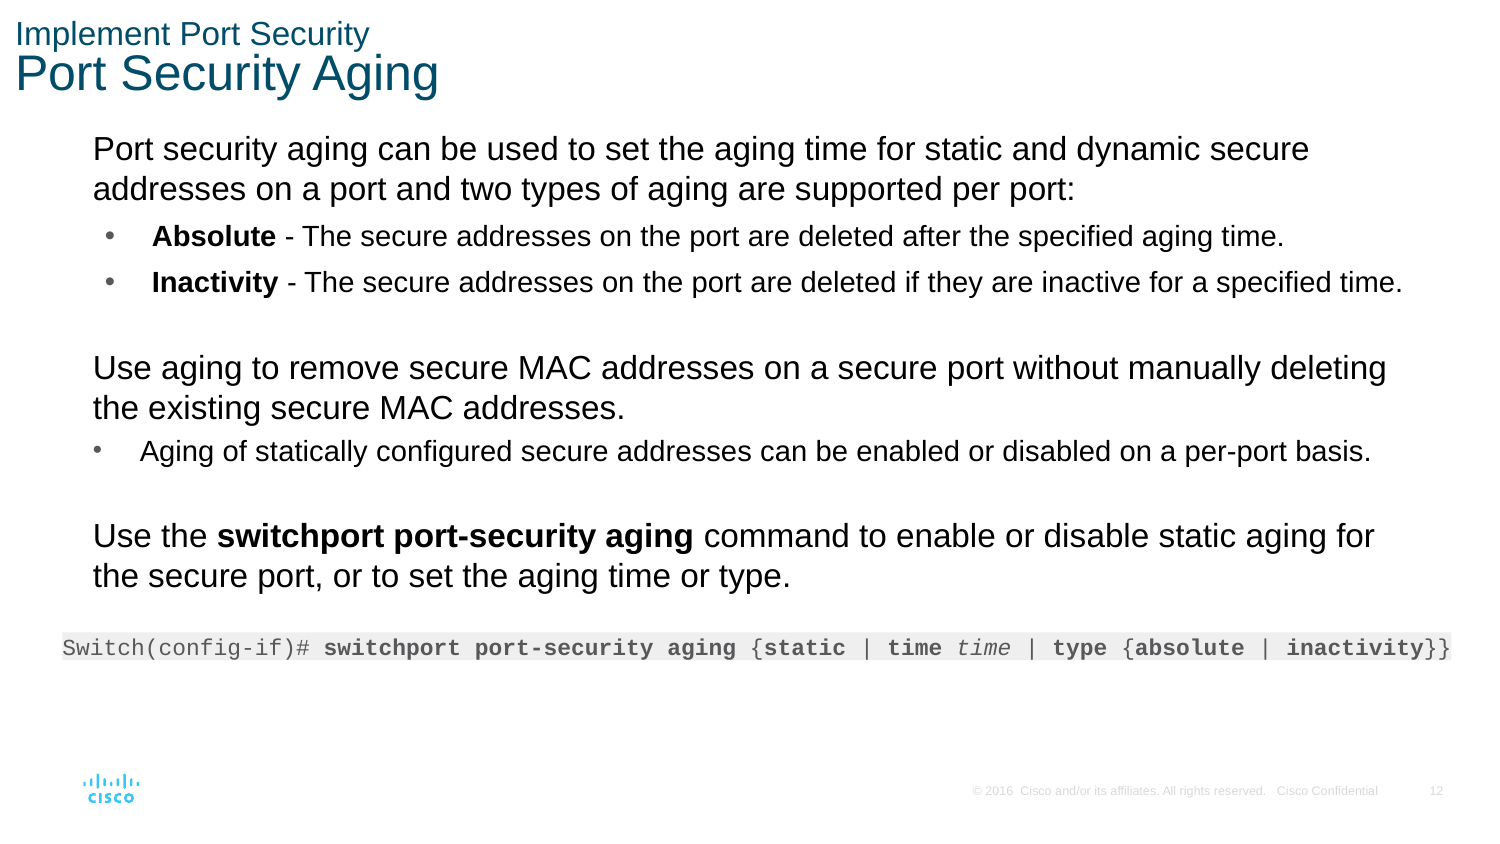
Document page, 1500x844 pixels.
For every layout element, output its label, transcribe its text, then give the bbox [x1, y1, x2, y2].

text_box Switch(config-if)# switchport port-security aging {static | time time | type {absolute | inactivity}} [62, 632, 1452, 661]
list Port security aging can be used to set the aging time for static and dynamic secure addresses on a port and two types of aging are supported per port: Absolute - The secure addresses on the port are deleted after the specified aging time. Inactivity - The secure addresses on the port are deleted if they are inactive for a specified time. Use aging to remove secure MAC addresses on a secure port without manually deleting the existing secure MAC addresses. Aging of statically configured secure addresses can be enabled or disabled on a per-port basis. Use the switchport port-security aging command to enable or disable static aging for the secure port, or to set the aging time or type. [77, 120, 1437, 607]
title Implement Port Security Port Security Aging [0, 0, 1369, 121]
